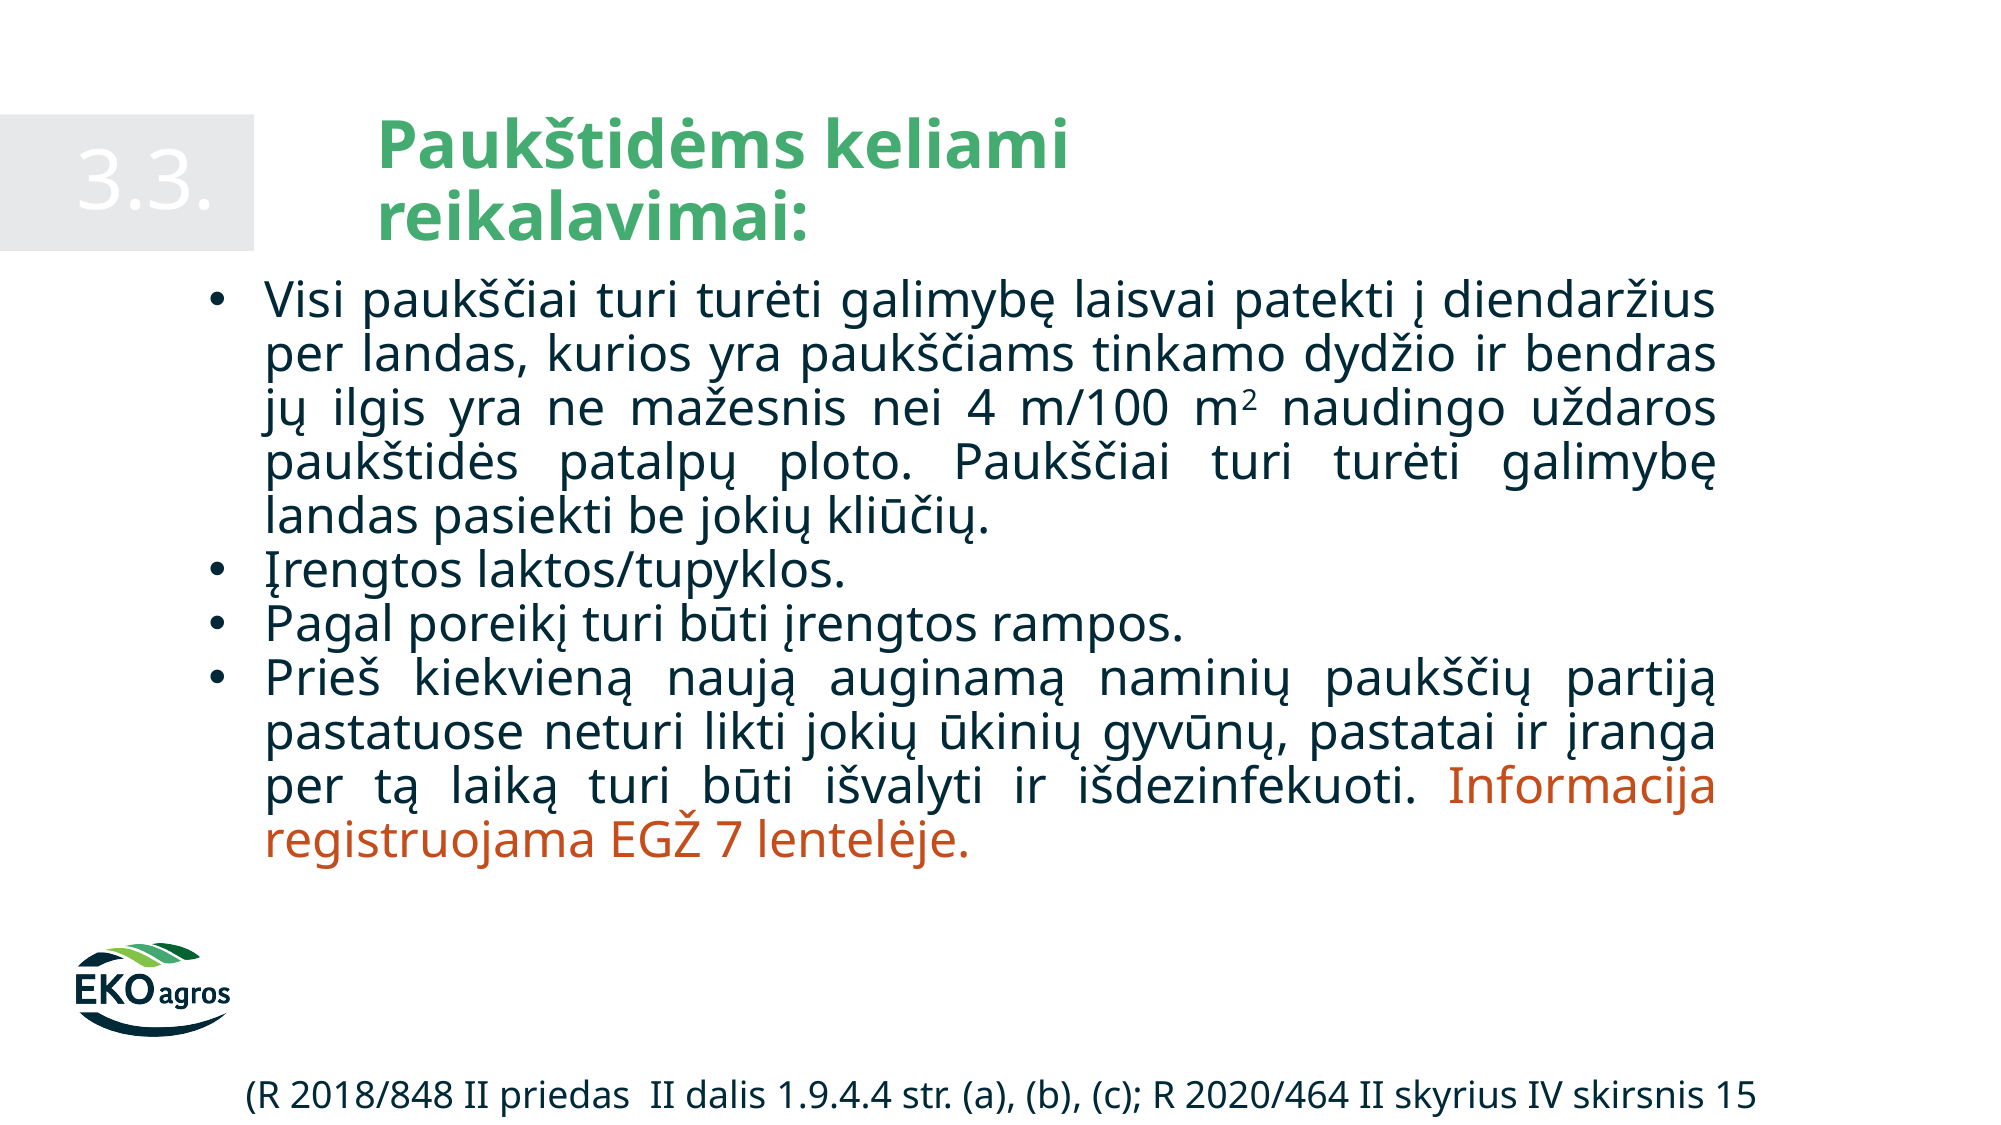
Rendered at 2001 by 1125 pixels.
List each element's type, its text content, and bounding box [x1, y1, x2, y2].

picture [76, 943, 193, 1037]
list 3.3. [0, 131, 231, 234]
picture [172, 1032, 193, 1037]
text_box (R 2018/848 II priedas II dalis 1.9.4.4 str. (a), (b), (c); R 2020/464 II skyrius IV skirsnis 15 str. 1, 5 p. ) [230, 1063, 1833, 1125]
list Paukštidėms keliami reikalavimai: [361, 100, 1349, 265]
list Visi paukščiai turi turėti galimybę laisvai patekti į diendaržius per landas, kurios yra paukščiams tinkamo dydžio ir bendras jų ilgis yra ne mažesnis nei 4 m/100 m2 naudingo uždaros paukštidės patalpų ploto. Paukščiai turi turėti galimybę landas pasiekti be jokių kliūčių. Įrengtos laktos/tupyklos. Pagal poreikį turi būti įrengtos rampos. Prieš kiekvieną naują auginamą naminių paukščių partiją pastatuose neturi likti jokių ūkinių gyvūnų, pastatai ir įranga per tą laiką turi būti išvalyti ir išdezinfekuoti. Informacija registruojama EGŽ 7 lentelėje. [193, 266, 1733, 1045]
